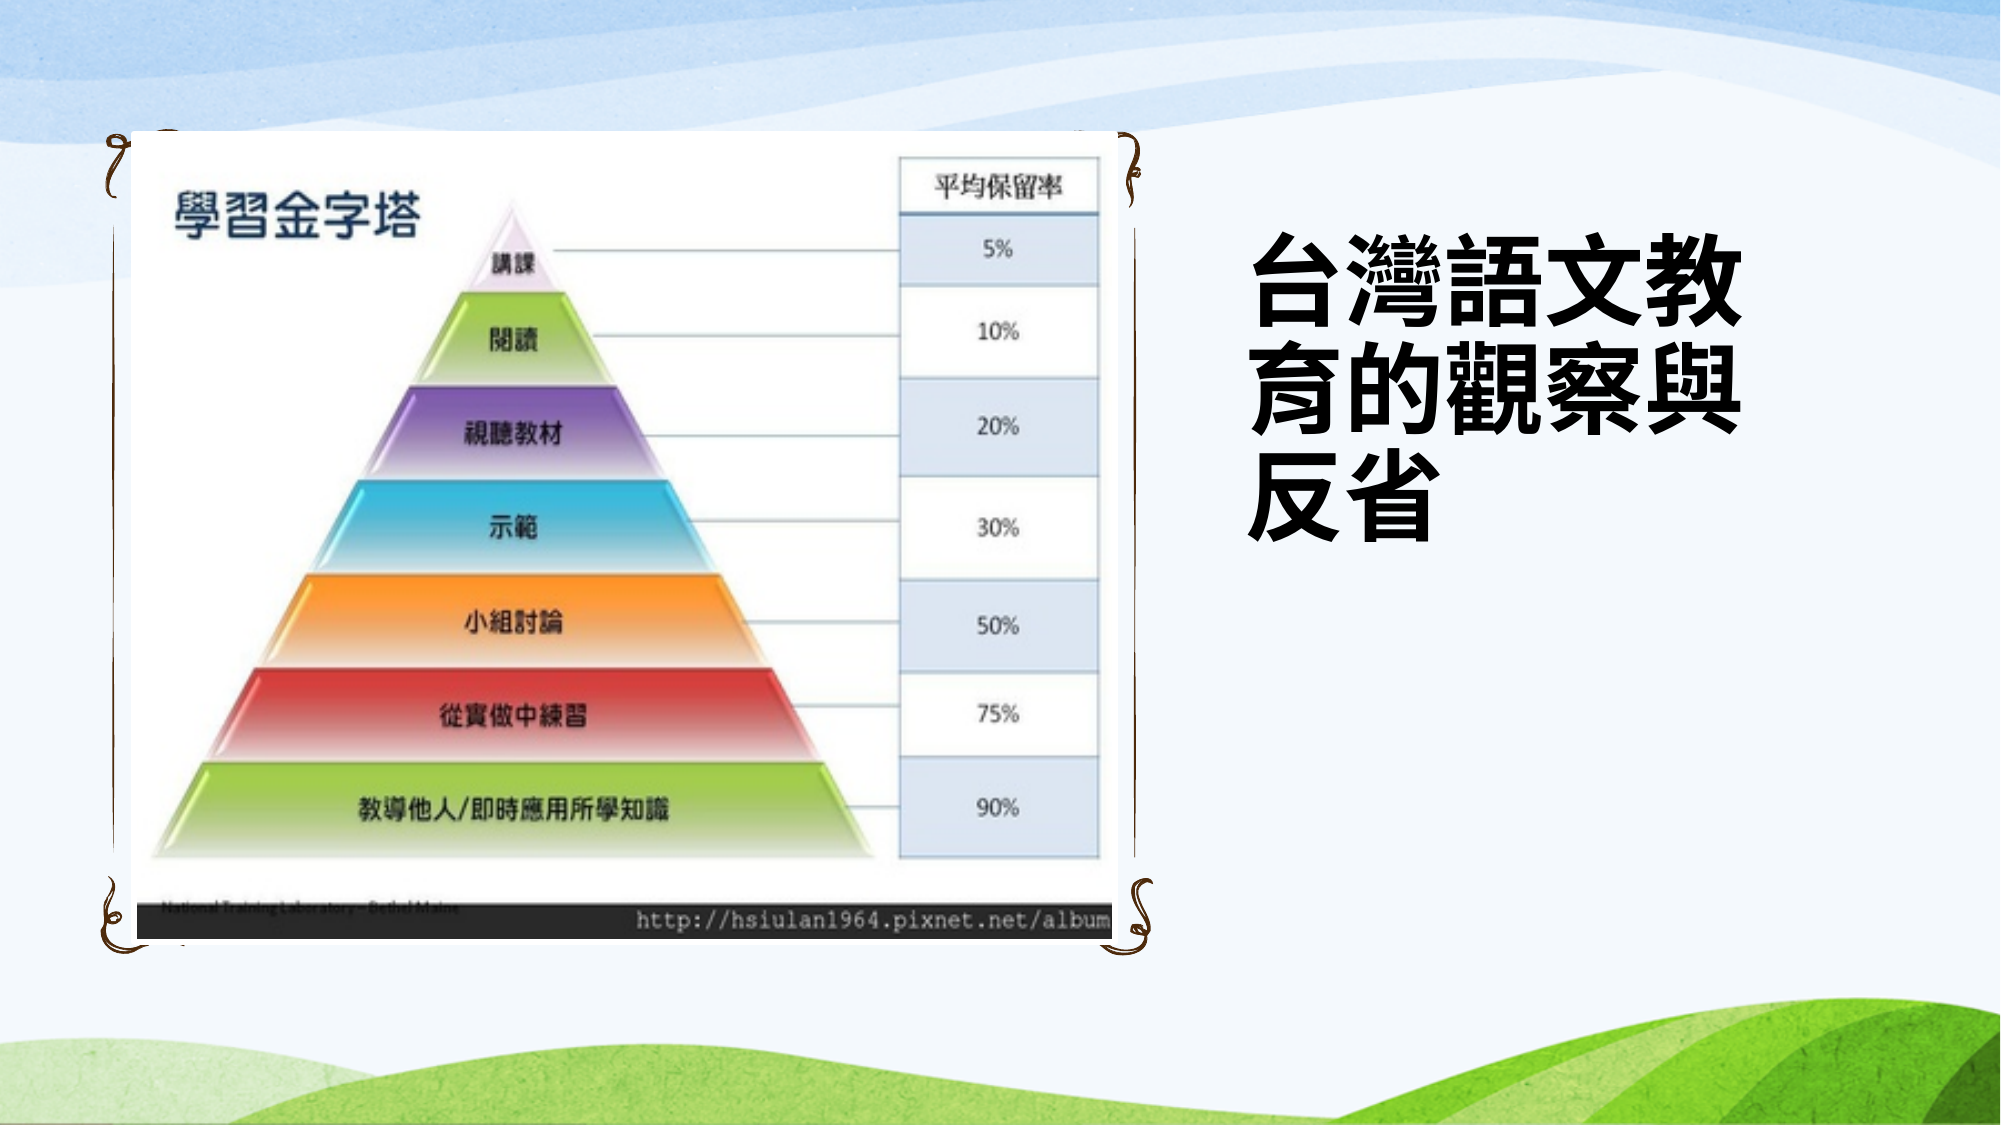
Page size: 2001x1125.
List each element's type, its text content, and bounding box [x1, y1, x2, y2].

title 台灣語文教育的觀察與反省 [1229, 218, 1860, 564]
picture [0, 0, 2001, 1125]
